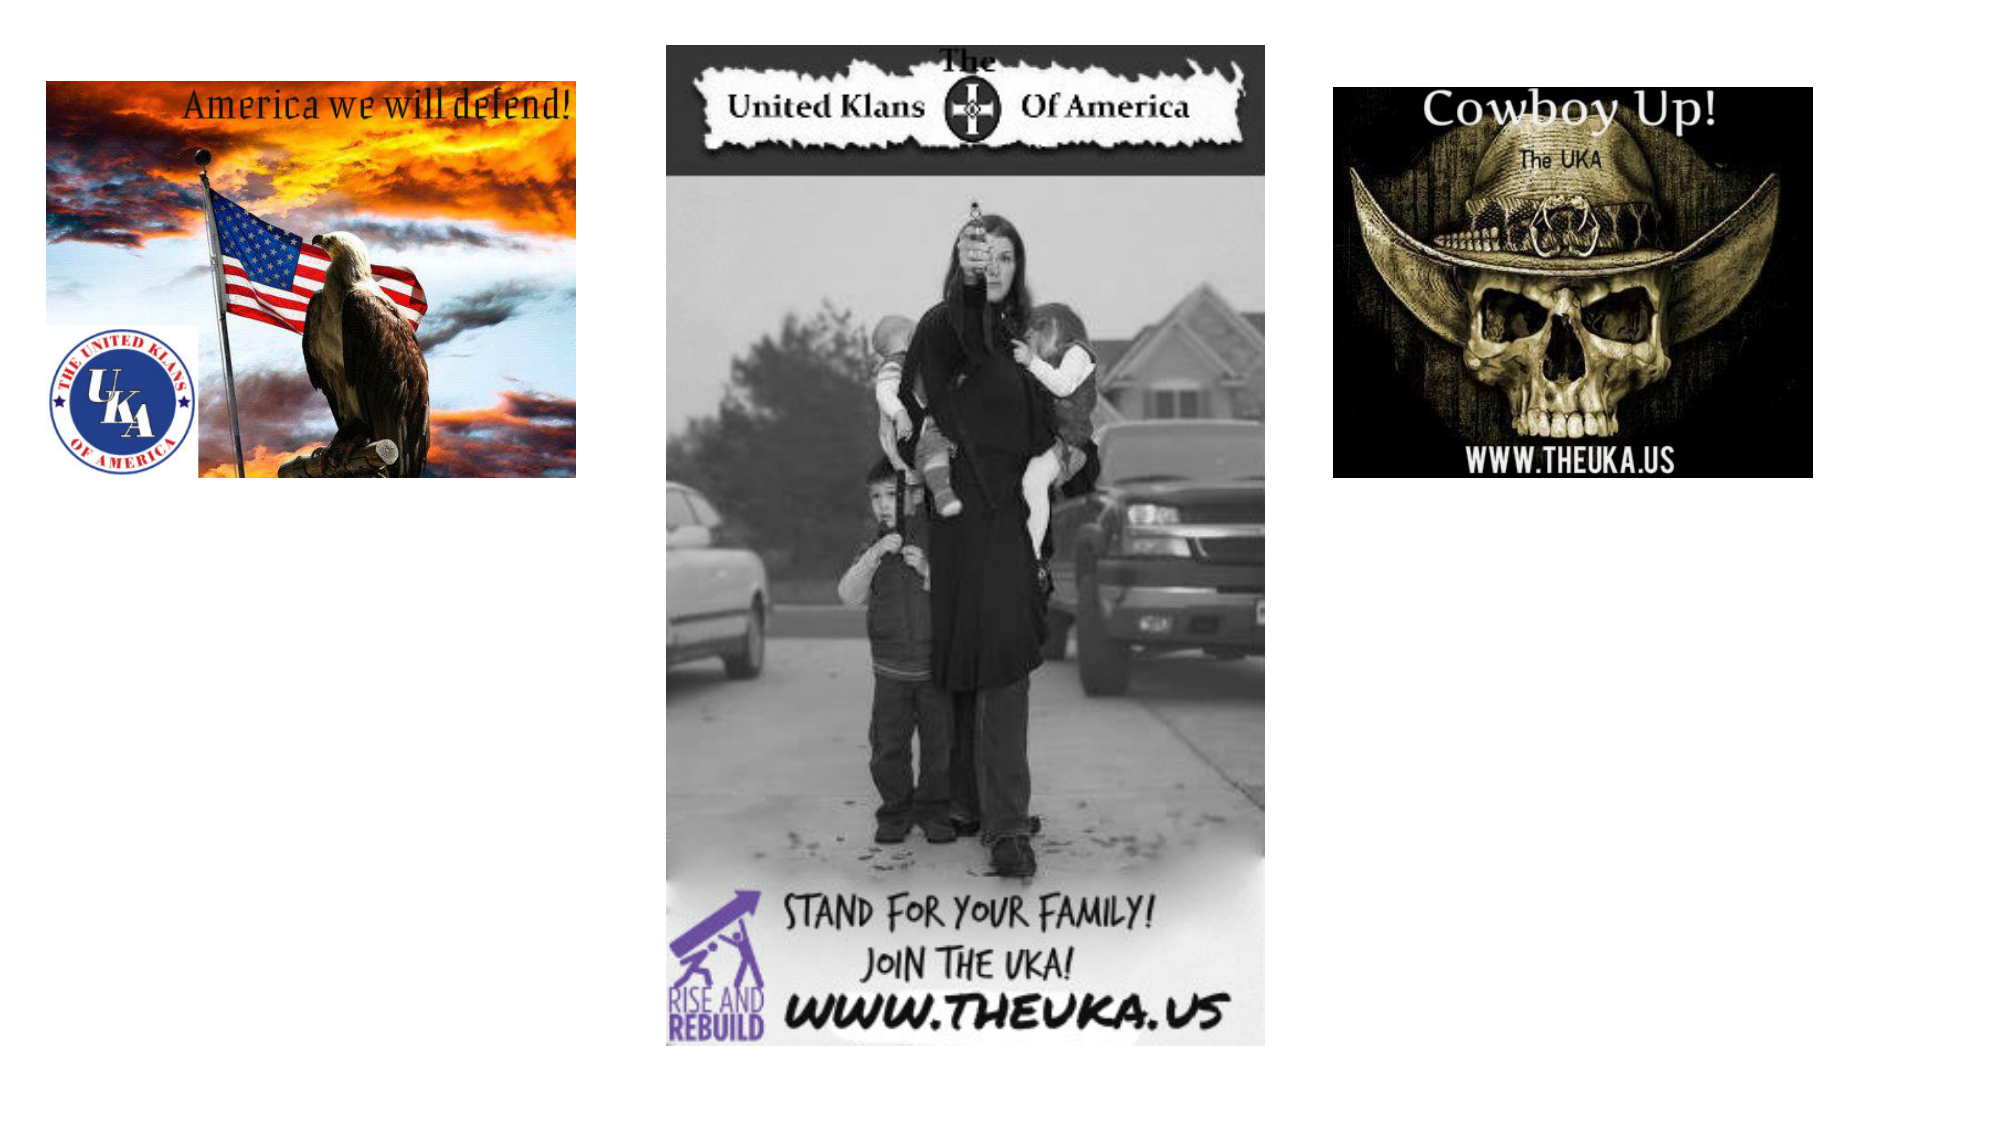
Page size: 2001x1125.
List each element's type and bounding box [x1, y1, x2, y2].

picture [1333, 87, 1813, 479]
picture [665, 45, 1265, 1046]
picture [45, 80, 576, 479]
